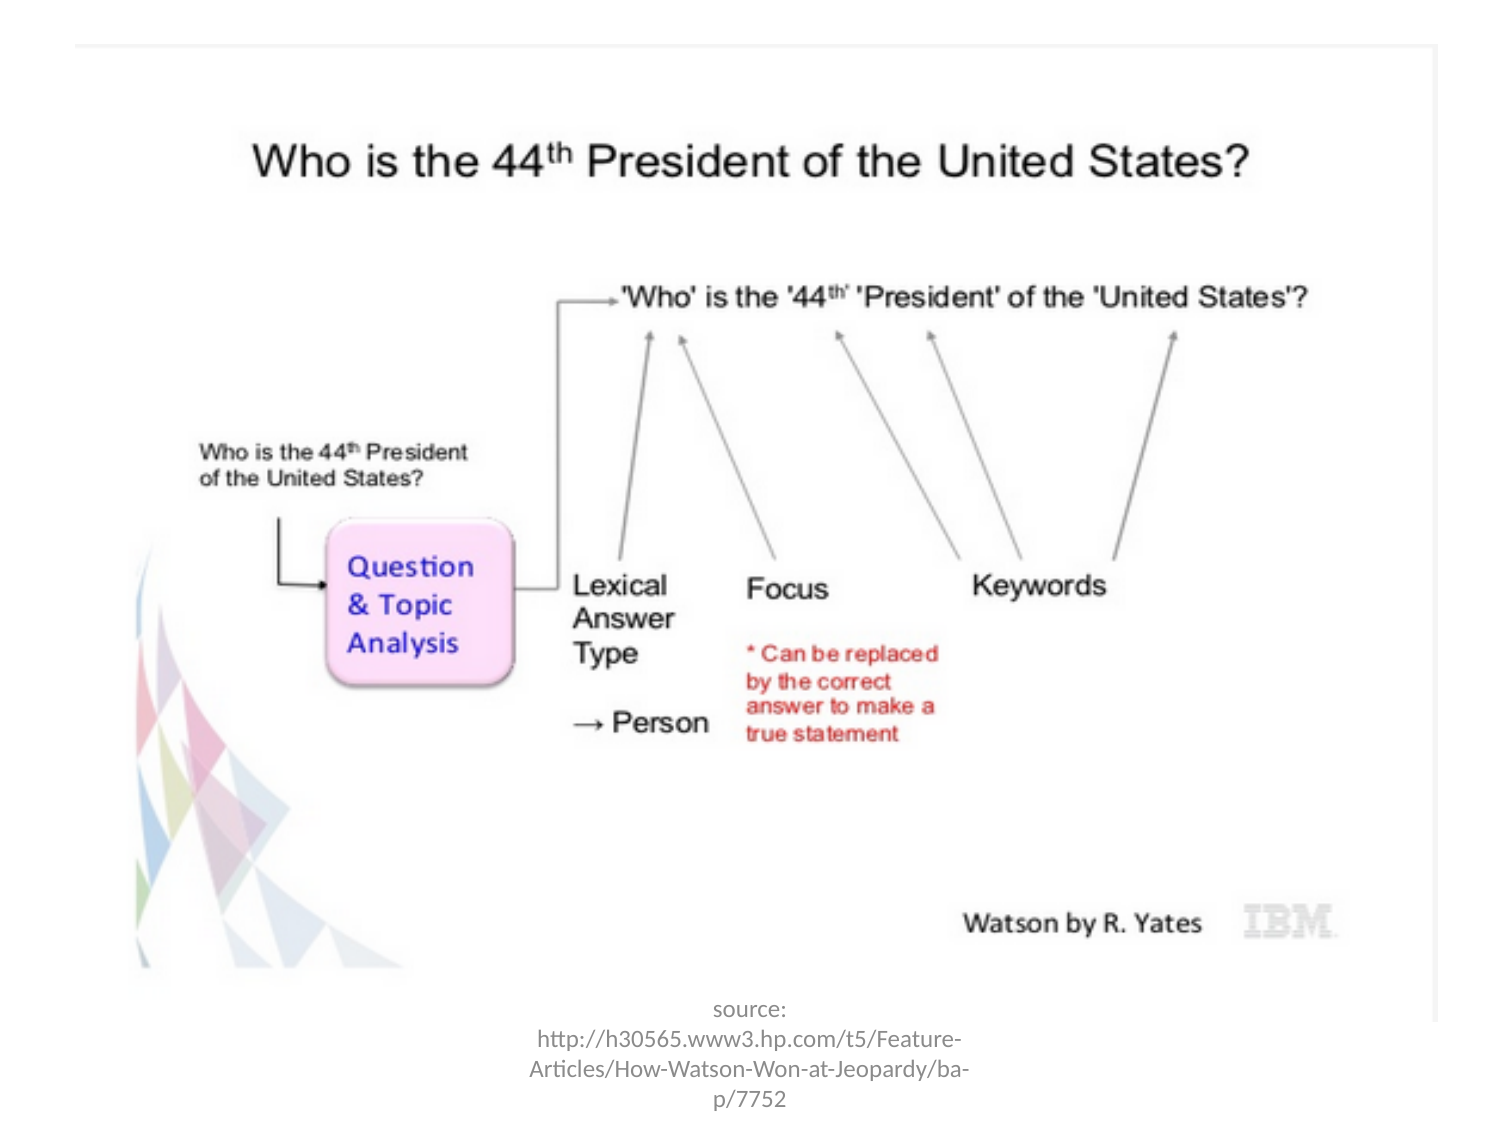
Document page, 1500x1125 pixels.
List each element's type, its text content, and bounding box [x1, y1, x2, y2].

footer source: http://h30565.www3.hp.com/t5/Feature-Articles/How-Watson-Won-at-Jeopardy/ba-p/7752 [512, 1028, 988, 1083]
picture [74, 44, 1438, 1022]
